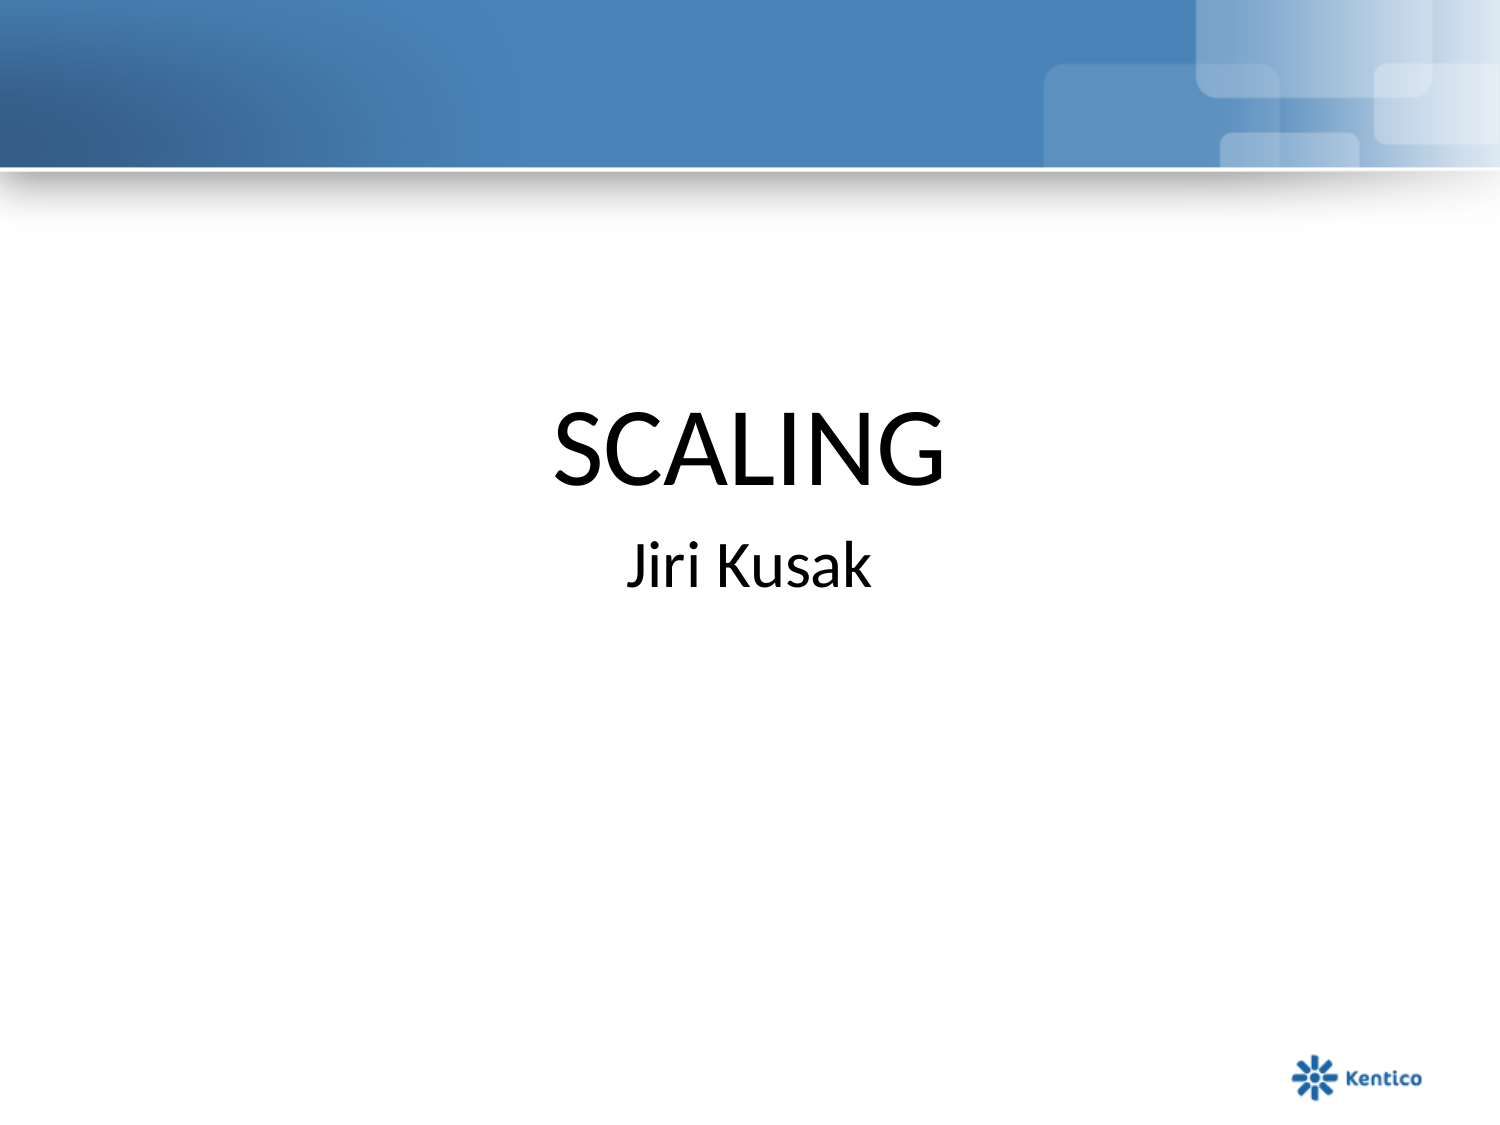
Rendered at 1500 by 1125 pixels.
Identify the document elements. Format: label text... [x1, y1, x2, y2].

list SCALING Jiri Kusak [75, 262, 1425, 1005]
picture [0, 0, 1500, 1125]
